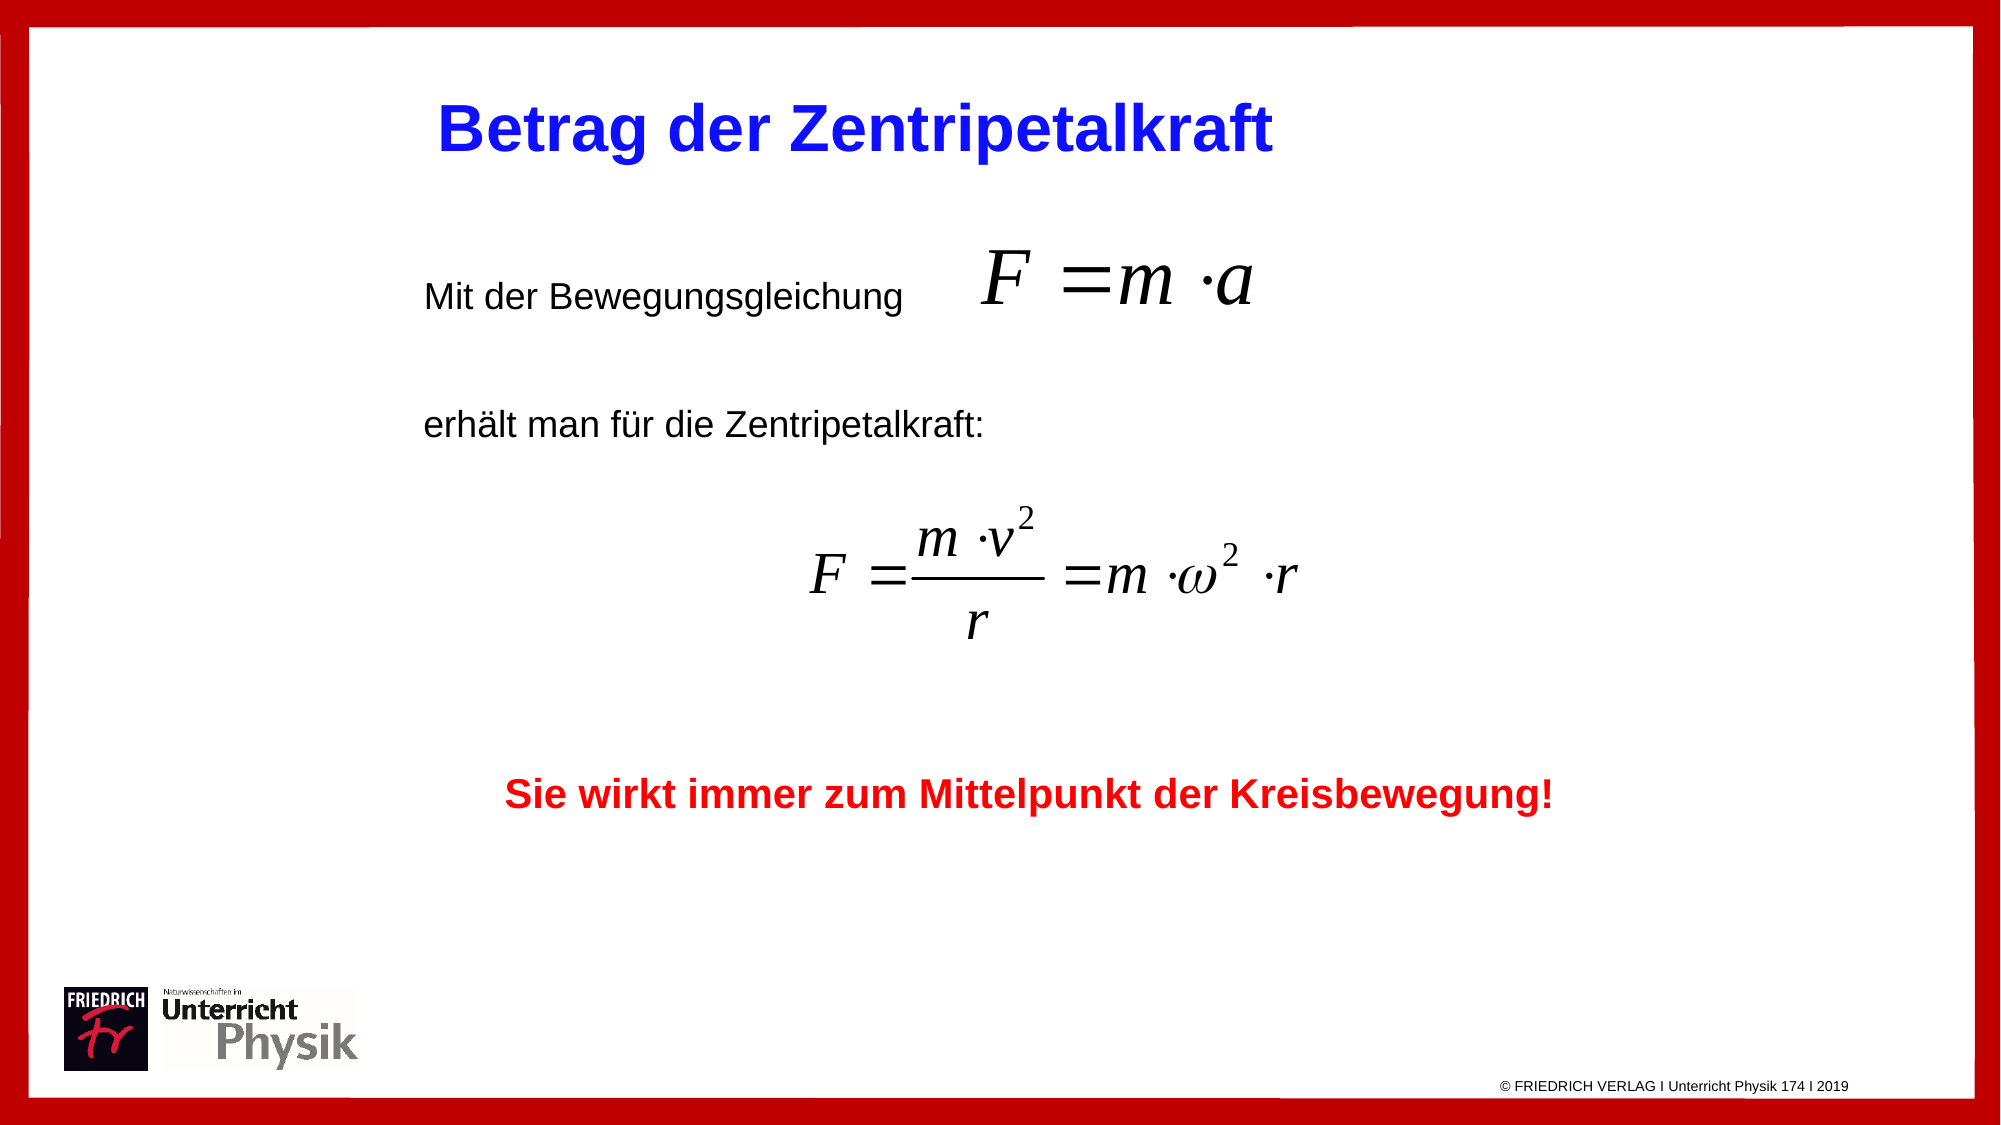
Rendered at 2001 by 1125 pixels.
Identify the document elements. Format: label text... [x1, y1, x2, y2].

text_box Sie wirkt immer zum Mittelpunkt der Kreisbewegung! [489, 759, 1570, 824]
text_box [966, 229, 1274, 325]
picture [163, 988, 358, 1070]
picture [64, 987, 148, 1071]
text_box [798, 489, 1313, 653]
text_box erhält man für die Zentripetalkraft: [408, 392, 1001, 453]
text_box Mit der Bewegungsgleichung [408, 264, 919, 325]
text_box Betrag der Zentripetalkraft [423, 30, 1774, 219]
